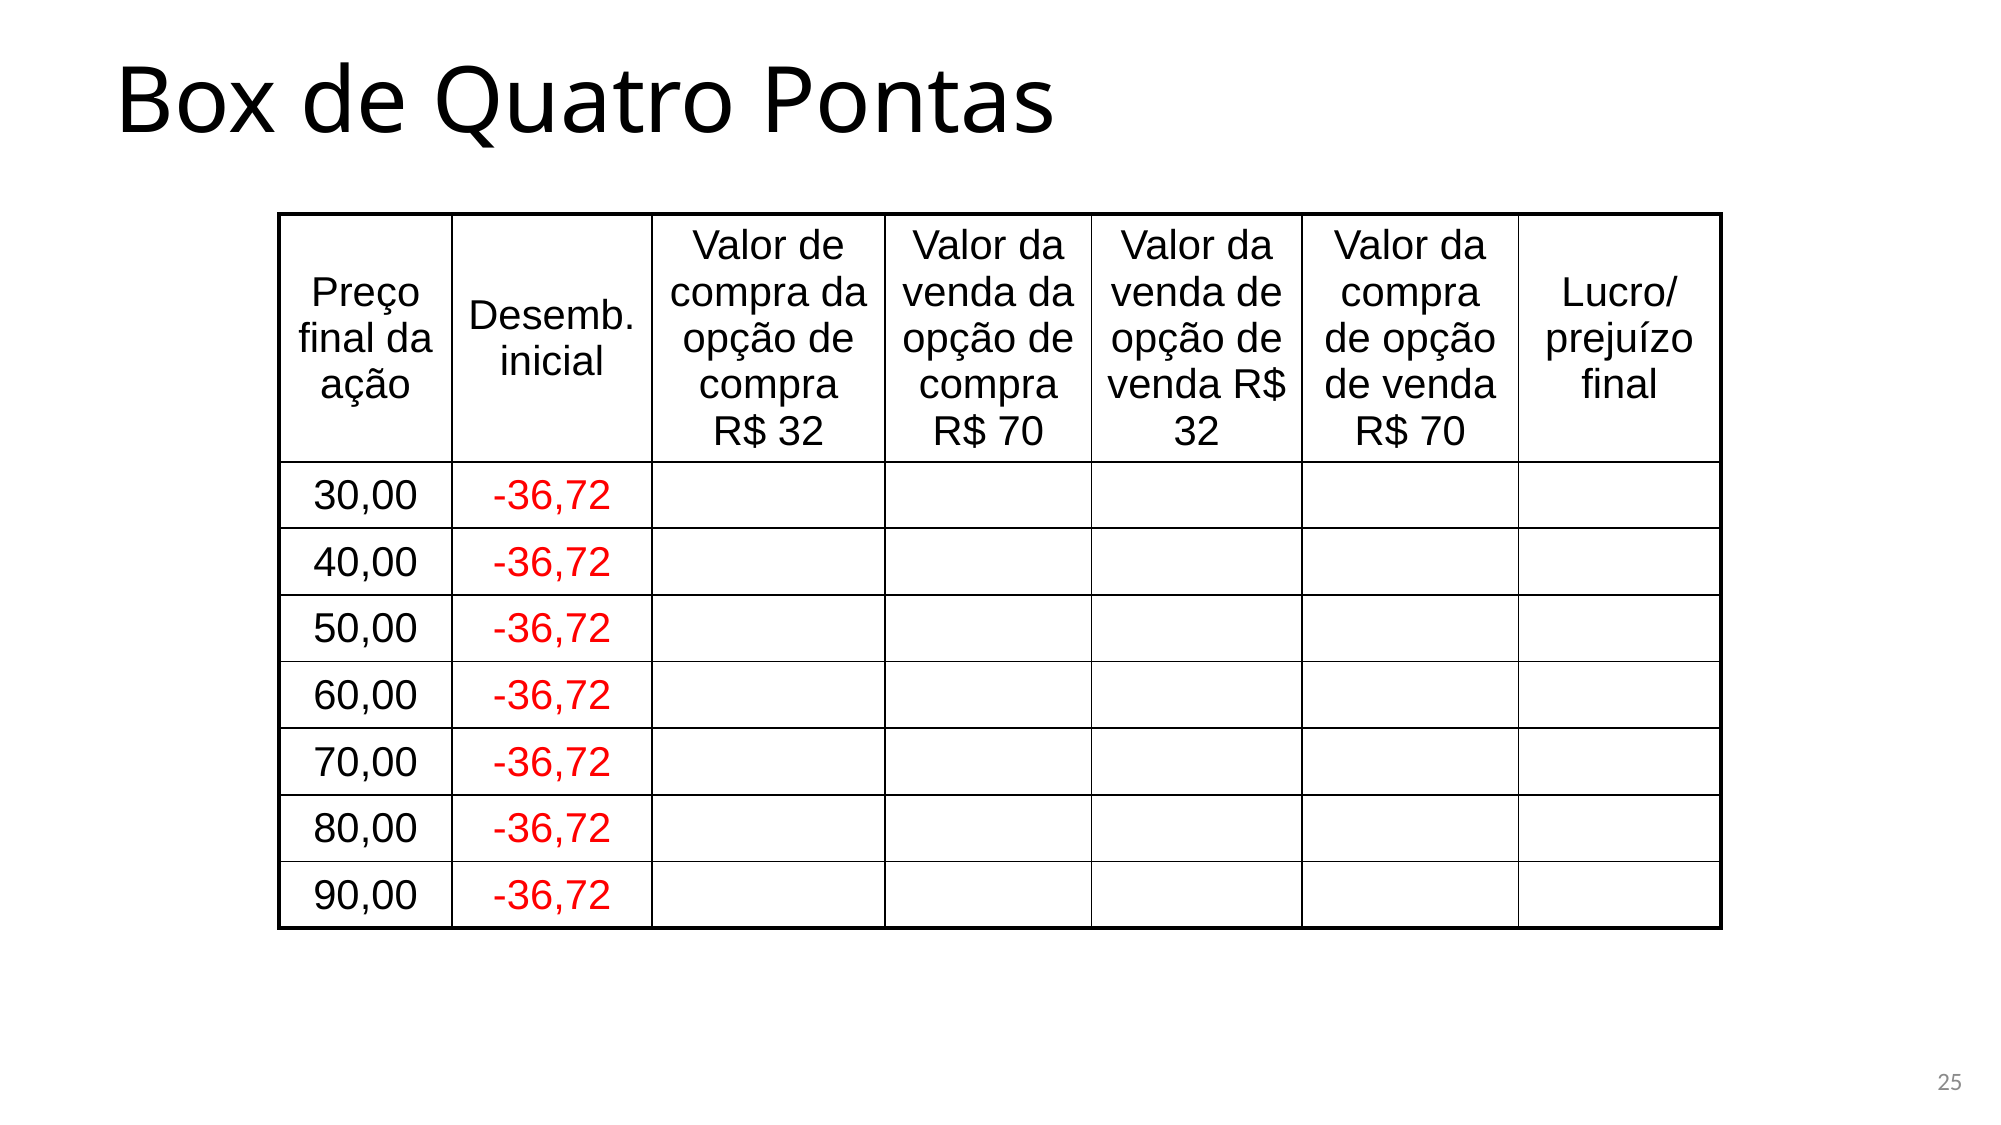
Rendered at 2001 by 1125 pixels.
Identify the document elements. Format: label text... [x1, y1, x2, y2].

table_cell -36,72 [453, 529, 651, 594]
table_cell 40,00 [281, 529, 451, 594]
table_cell [1092, 796, 1301, 861]
table_header Valor da venda de opção de venda R$ 32 [1092, 216, 1301, 461]
table_header Valor da venda da opção de compra R$ 70 [886, 216, 1091, 461]
table_cell [886, 796, 1091, 861]
table_header Desemb. inicial [453, 216, 651, 461]
table_cell [1303, 729, 1518, 794]
table_cell [1092, 729, 1301, 794]
table_cell [1303, 529, 1518, 594]
table_cell [1303, 596, 1518, 661]
title Box de Quatro Pontas [99, 45, 1900, 161]
table_cell [653, 729, 884, 794]
table_cell [1519, 463, 1719, 527]
table_cell [886, 463, 1091, 527]
table_cell [1519, 796, 1719, 861]
slide_number 25 [1511, 1041, 1978, 1120]
table_cell [886, 596, 1091, 661]
table_cell [1519, 529, 1719, 594]
table_cell [1303, 662, 1518, 727]
table_cell -36,72 [453, 796, 651, 861]
table_cell [886, 529, 1091, 594]
table_cell [886, 729, 1091, 794]
table_cell 30,00 [281, 463, 451, 527]
table_cell [1303, 796, 1518, 861]
table_cell [653, 662, 884, 727]
table_cell [1092, 463, 1301, 527]
table_cell [886, 662, 1091, 727]
table_cell [653, 596, 884, 661]
table_cell 70,00 [281, 729, 451, 794]
table_cell -36,72 [453, 662, 651, 727]
table_cell 50,00 [281, 596, 451, 661]
table_cell 90,00 [281, 862, 451, 926]
table_cell [1092, 529, 1301, 594]
table_cell [1092, 862, 1301, 926]
table_cell [1519, 862, 1719, 926]
table_cell -36,72 [453, 729, 651, 794]
table_cell [1092, 662, 1301, 727]
table_cell [653, 796, 884, 861]
table_cell -36,72 [453, 463, 651, 527]
table_cell -36,72 [453, 862, 651, 926]
table_cell [653, 862, 884, 926]
table_cell -36,72 [453, 596, 651, 661]
table_cell [653, 529, 884, 594]
table_cell [1303, 862, 1518, 926]
table_cell [1519, 729, 1719, 794]
table_cell [653, 463, 884, 527]
table_cell [1303, 463, 1518, 527]
table_cell [886, 862, 1091, 926]
table_header Valor de compra da opção de compra R$ 32 [653, 216, 884, 461]
table_cell 80,00 [281, 796, 451, 861]
table_header Preço final da ação [281, 216, 451, 461]
table_cell [1519, 662, 1719, 727]
table_header Lucro/ prejuízo final [1519, 216, 1719, 461]
table_cell 60,00 [281, 662, 451, 727]
table_header Valor da compra de opção de venda R$ 70 [1303, 216, 1518, 461]
table_cell [1092, 596, 1301, 661]
table_cell [1519, 596, 1719, 661]
